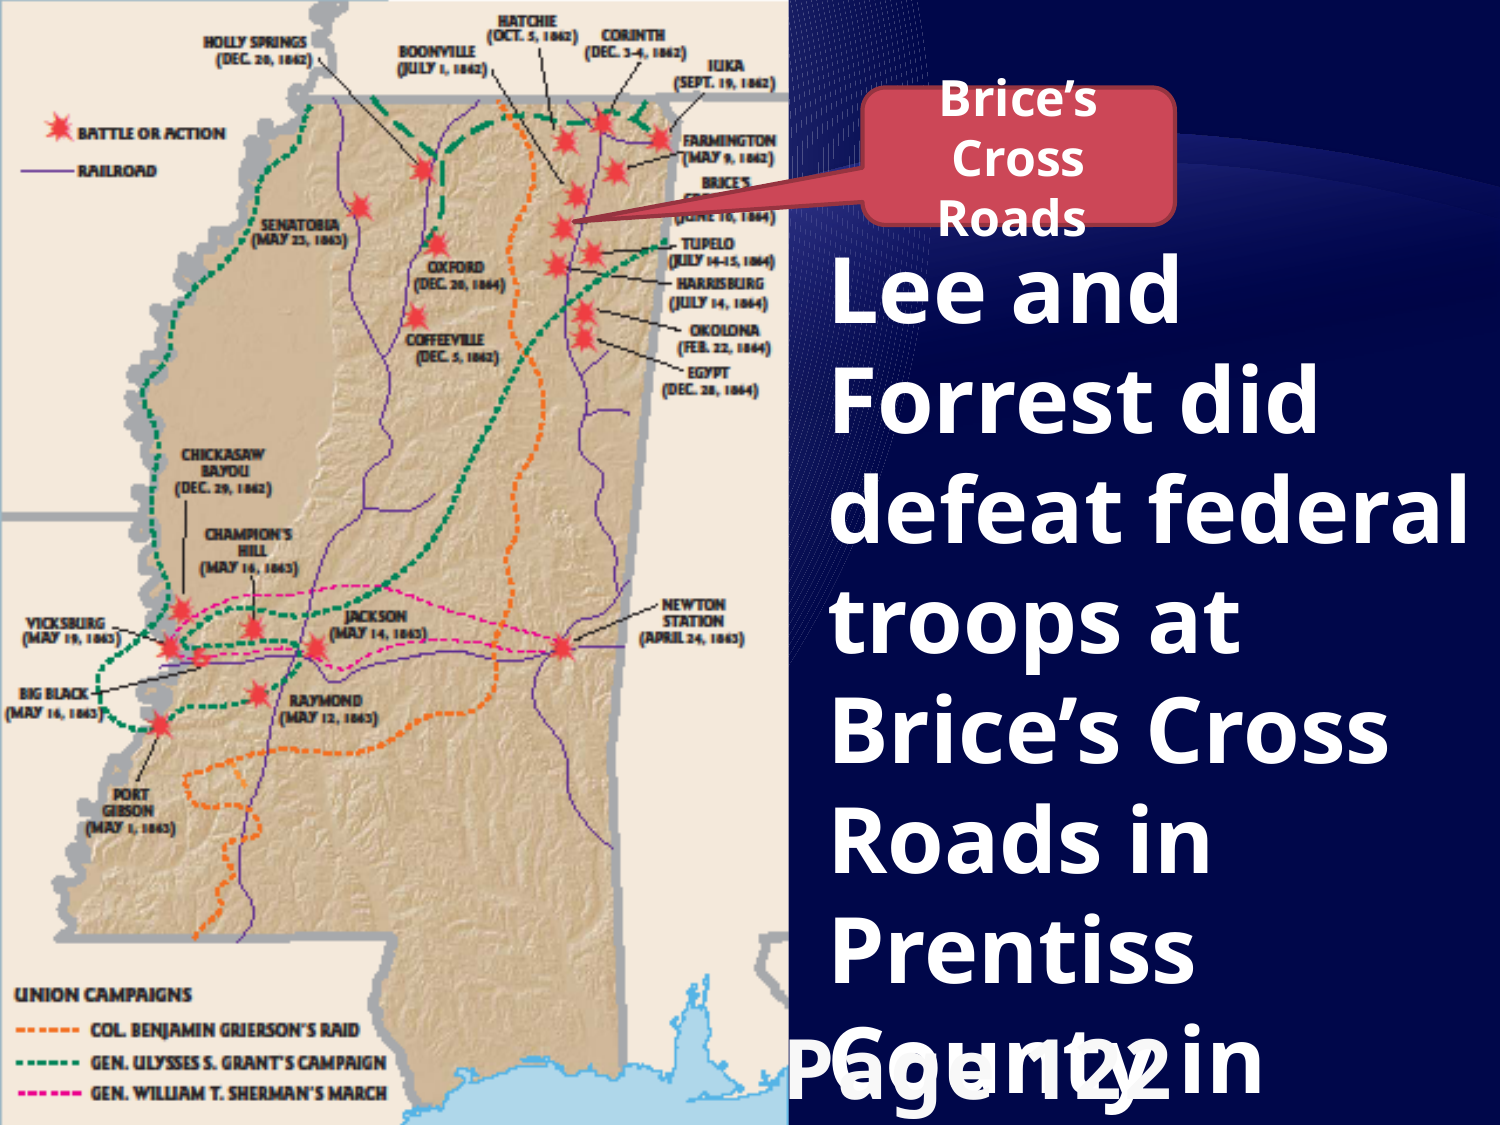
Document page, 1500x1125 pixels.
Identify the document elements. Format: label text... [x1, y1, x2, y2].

text_box Brice’s Cross Roads [794, 85, 1178, 228]
text_box Lee and Forrest did defeat federal troops at Brice’s Cross Roads in Prentiss County in June 1864. [812, 224, 1500, 1125]
picture [0, 0, 789, 1125]
text_box Page 122 [794, 1008, 1188, 1124]
